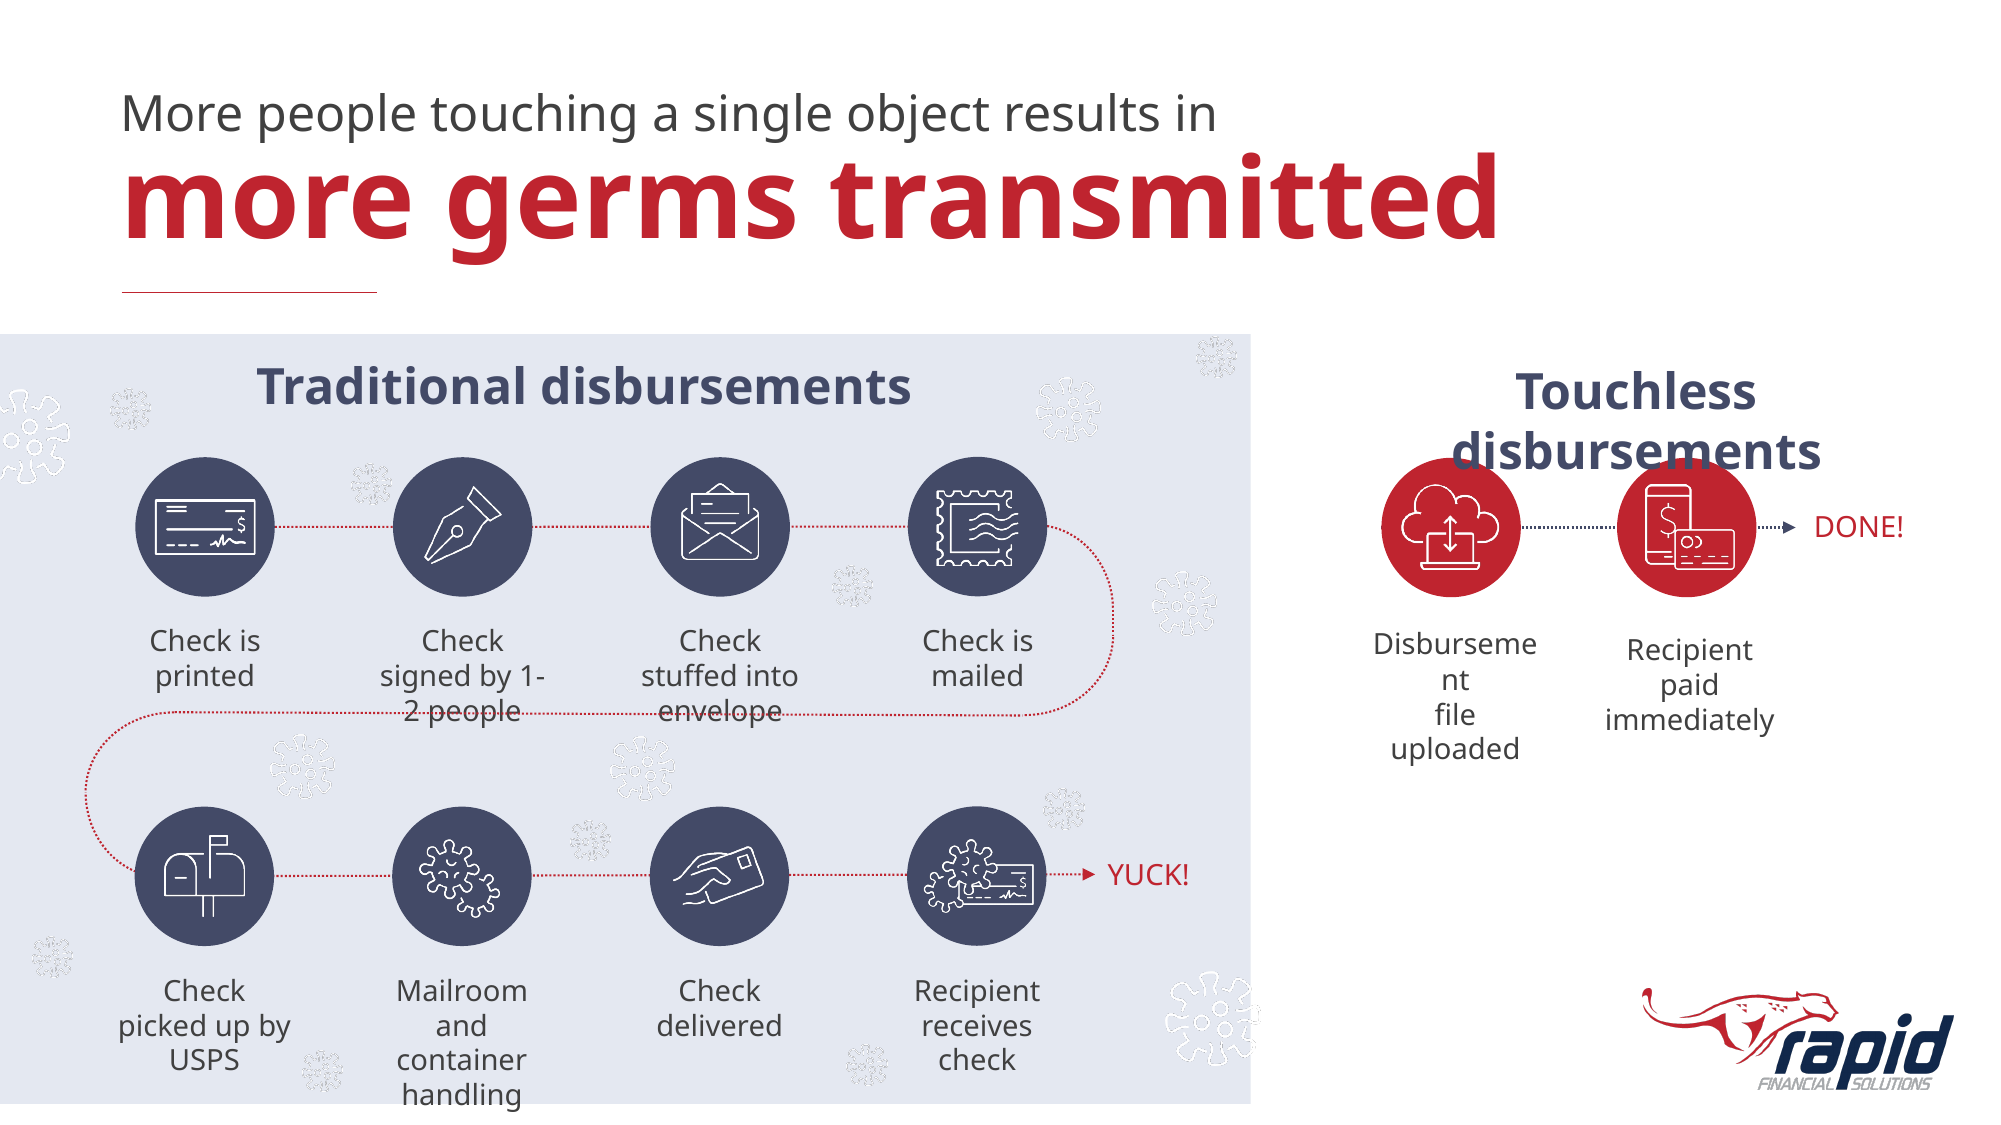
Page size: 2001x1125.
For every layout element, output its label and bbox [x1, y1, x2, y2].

text_box [0, 68, 1961, 1104]
